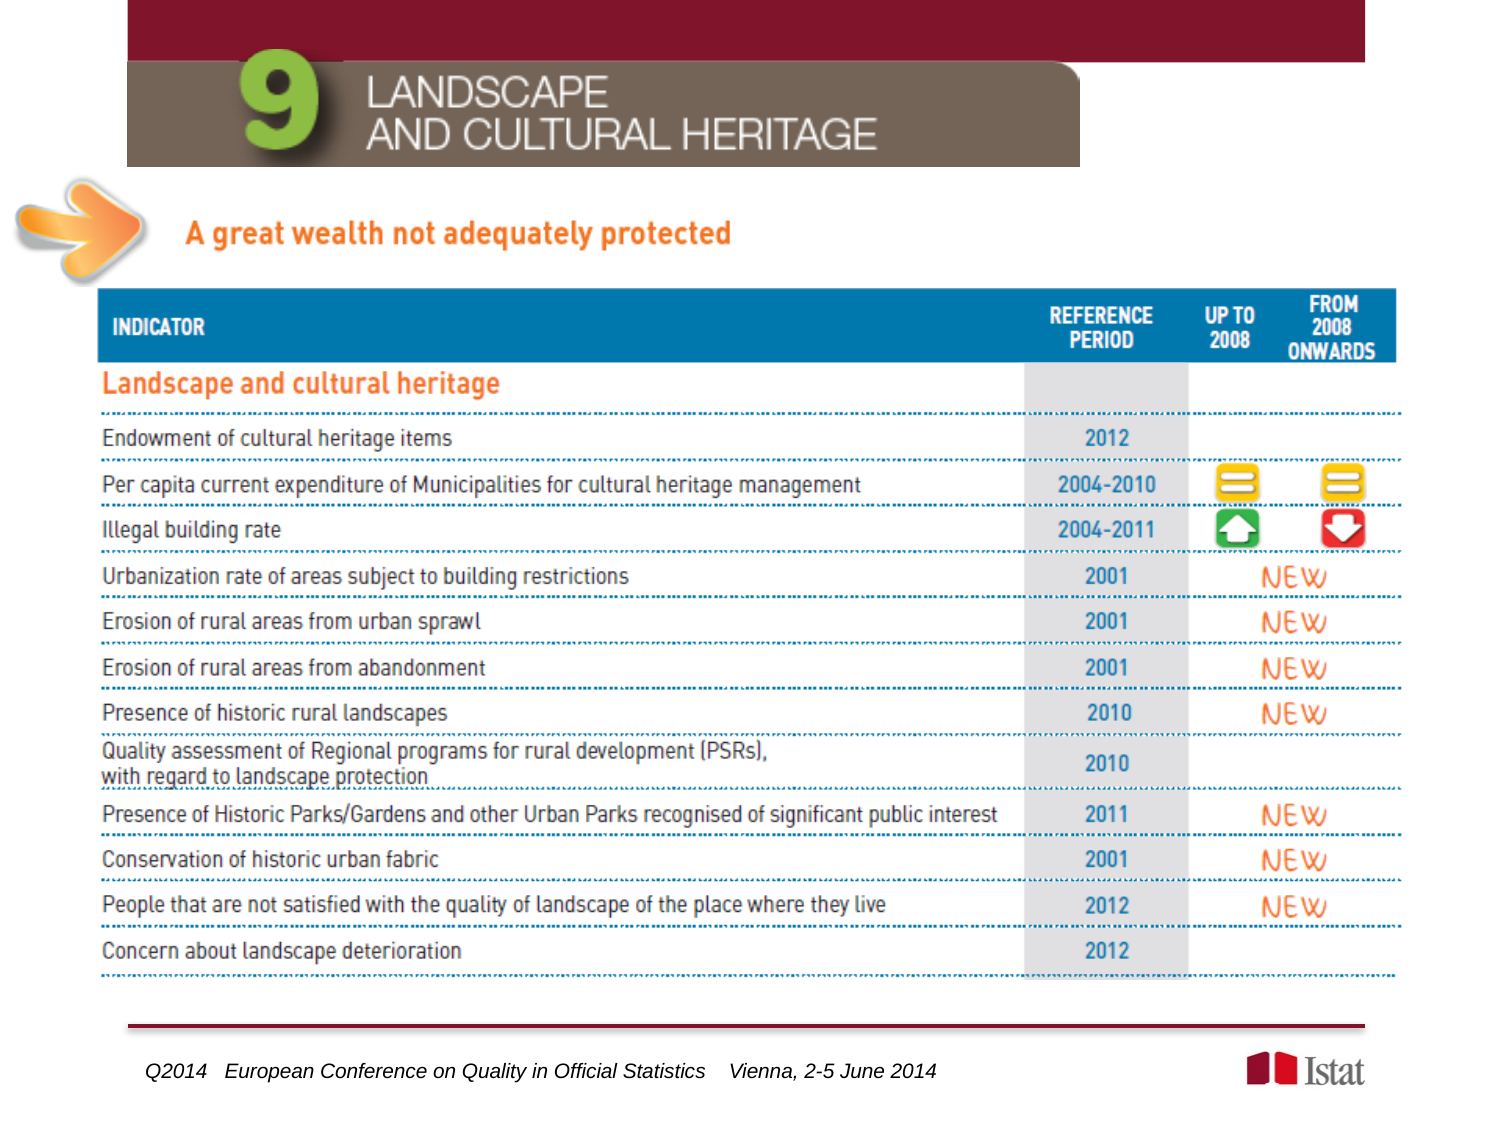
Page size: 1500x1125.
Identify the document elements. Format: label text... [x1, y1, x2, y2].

picture [1239, 1041, 1373, 1096]
picture [0, 49, 1080, 288]
text_box Q2014 European Conference on Quality in Official Statistics Vienna, 2-5 June 2014 [130, 1050, 1240, 1090]
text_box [97, 288, 1403, 980]
